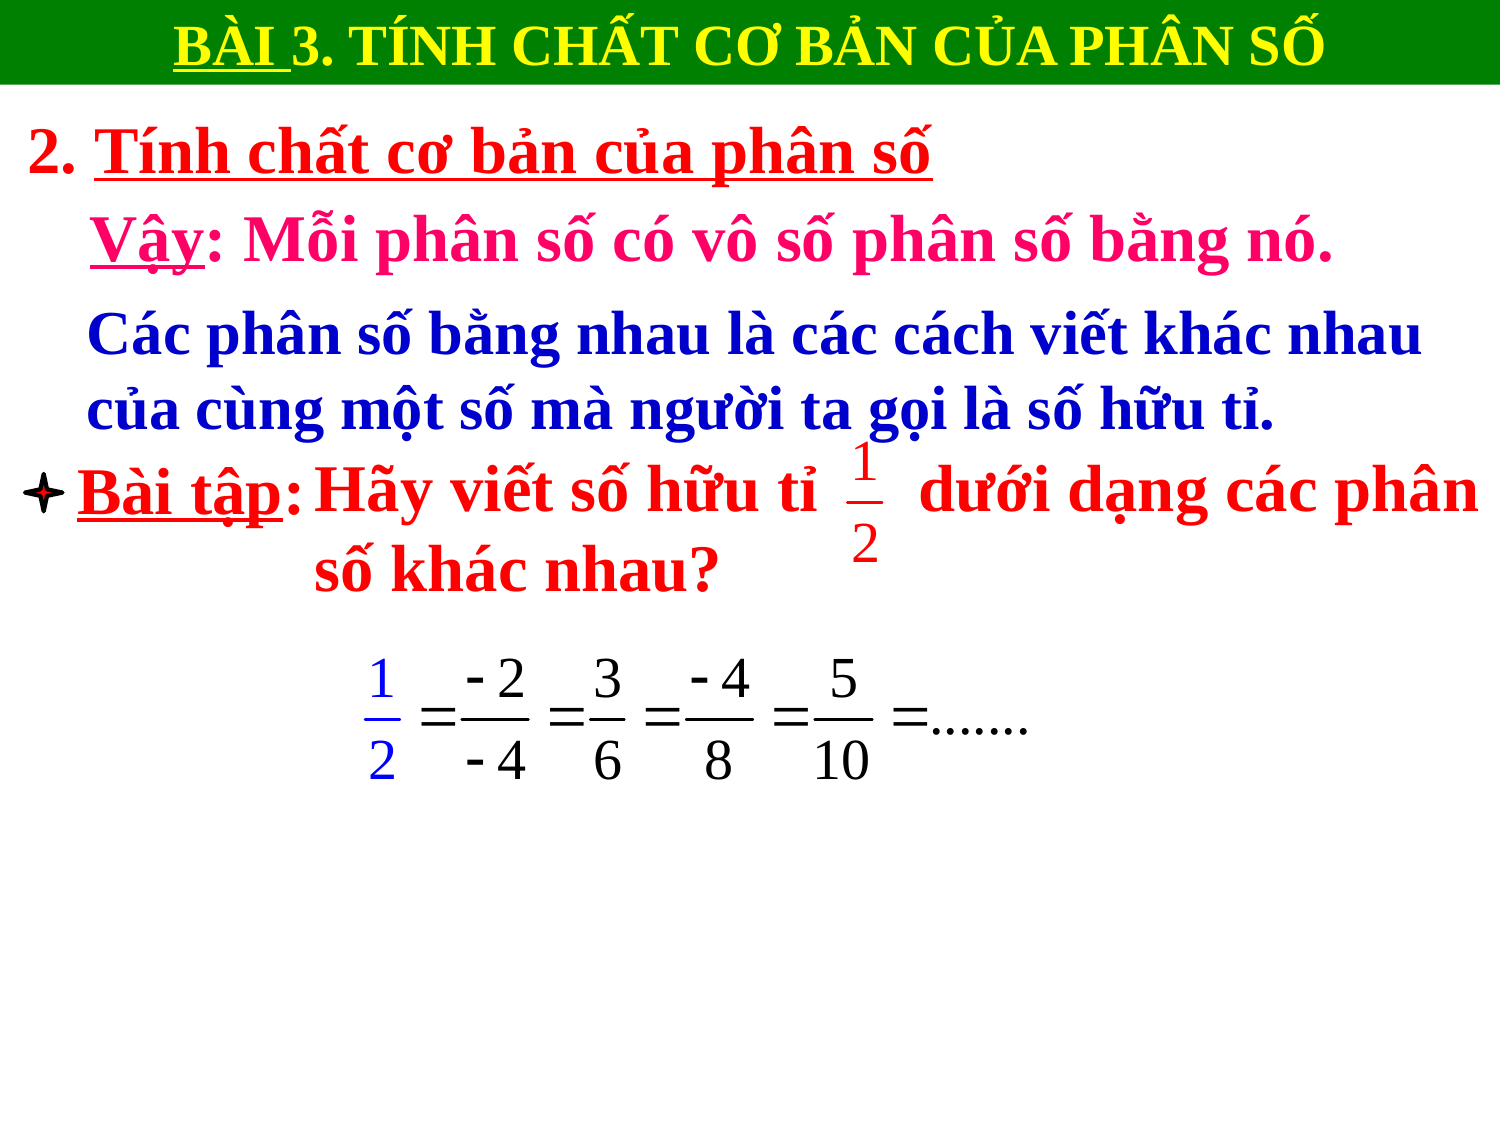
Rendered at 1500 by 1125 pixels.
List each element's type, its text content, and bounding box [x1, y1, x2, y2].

text_box 2. Tính chất cơ bản của phân số [12, 99, 975, 195]
text_box Vậy: Mỗi phân số có vô số phân số bằng nó. [75, 187, 1388, 283]
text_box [354, 641, 1038, 793]
text_box Các phân số bằng nhau là các cách viết khác nhau của cùng một số mà người ta gọi là số hữu tỉ. [71, 284, 1450, 440]
text_box [22, 471, 65, 514]
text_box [837, 424, 896, 576]
text_box Hãy viết số hữu tỉ dưới dạng các phân số khác nhau? [300, 437, 1500, 613]
text_box Bài tập: [62, 440, 300, 536]
text_box BÀI 3. TÍNH CHẤT CƠ BẢN CỦA PHÂN SỐ [0, 0, 1500, 85]
